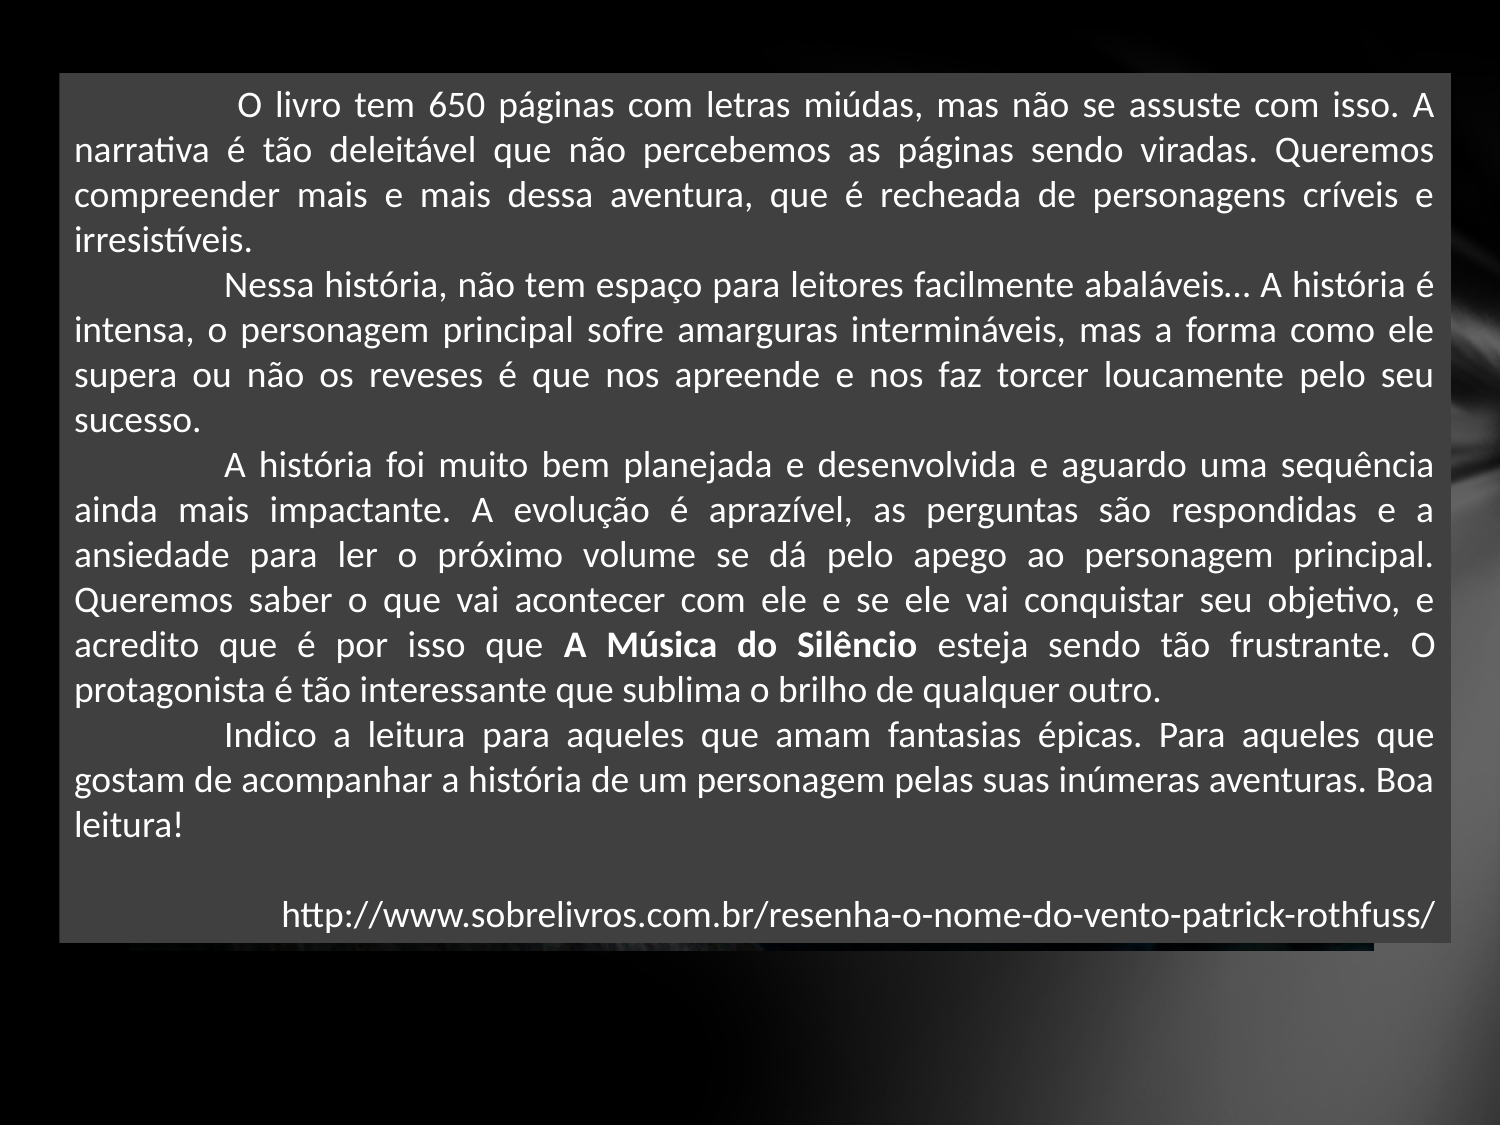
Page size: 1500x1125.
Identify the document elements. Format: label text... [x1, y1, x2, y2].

picture [130, 173, 1375, 951]
text_box O livro tem 650 páginas com letras miúdas, mas não se assuste com isso. A narrativa é tão deleitável que não percebemos as páginas sendo viradas. Queremos compreender mais e mais dessa aventura, que é recheada de personagens críveis e irresistíveis. Nessa história, não tem espaço para leitores facilmente abaláveis… A história é intensa, o personagem principal sofre amarguras intermináveis, mas a forma como ele supera ou não os reveses é que nos apreende e nos faz torcer loucamente pelo seu sucesso. A história foi muito bem planejada e desenvolvida e aguardo uma sequência ainda mais impactante. A evolução é aprazível, as perguntas são respondidas e a ansiedade para ler o próximo volume se dá pelo apego ao personagem principal. Queremos saber o que vai acontecer com ele e se ele vai conquistar seu objetivo, e acredito que é por isso que A Música do Silêncio esteja sendo tão frustrante. O protagonista é tão interessante que sublima o brilho de qualquer outro. Indico a leitura para aqueles que amam fantasias épicas. Para aqueles que gostam de acompanhar a história de um personagem pelas suas inúmeras aventuras. Boa leitura! http://www.sobrelivros.com.br/resenha-o-nome-do-vento-patrick-rothfuss/ [59, 73, 1451, 943]
